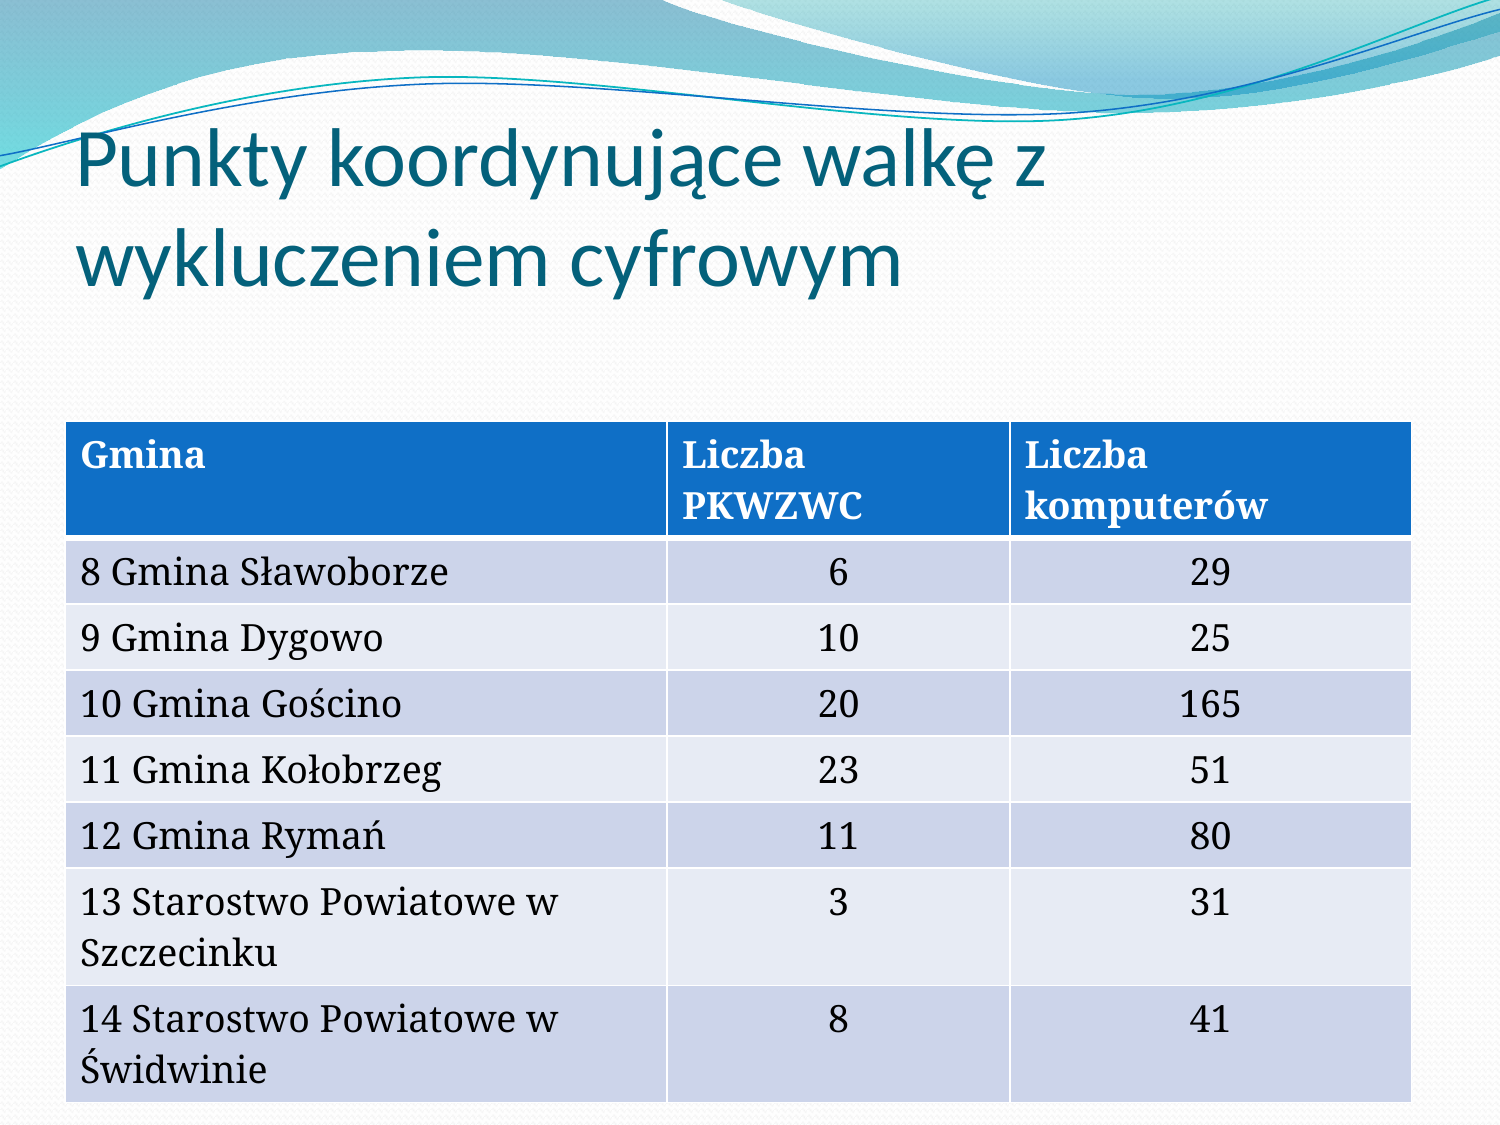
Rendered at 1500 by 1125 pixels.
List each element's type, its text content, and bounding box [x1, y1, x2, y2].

table_cell 41 [1011, 986, 1411, 1102]
title Punkty koordynujące walkę z wykluczeniem cyfrowym [74, 115, 1426, 304]
table_cell 9 Gmina Dygowo [66, 605, 666, 669]
table_cell 165 [1011, 671, 1411, 735]
table_cell 13 Starostwo Powiatowe w Szczecinku [66, 869, 666, 985]
table_cell 14 Starostwo Powiatowe w Świdwinie [66, 986, 666, 1102]
table_cell 10 Gmina Gościno [66, 671, 666, 735]
table_cell 8 [668, 986, 1009, 1102]
table_cell 10 [668, 605, 1009, 669]
table_cell 25 [1011, 605, 1411, 669]
table_cell 8 Gmina Sławoborze [66, 541, 666, 603]
table_cell 11 [668, 803, 1009, 867]
table_cell 23 [668, 737, 1009, 801]
table_header Liczba PKWZWC [668, 422, 1009, 535]
table_cell 11 Gmina Kołobrzeg [66, 737, 666, 801]
table_cell 12 Gmina Rymań [66, 803, 666, 867]
table_cell 51 [1011, 737, 1411, 801]
table_cell 20 [668, 671, 1009, 735]
table_cell 29 [1011, 541, 1411, 603]
table_cell 80 [1011, 803, 1411, 867]
table_cell 6 [668, 541, 1009, 603]
table_cell 31 [1011, 869, 1411, 985]
table_header Gmina [66, 422, 666, 535]
table_cell 3 [668, 869, 1009, 985]
table_header Liczba komputerów [1011, 422, 1411, 535]
